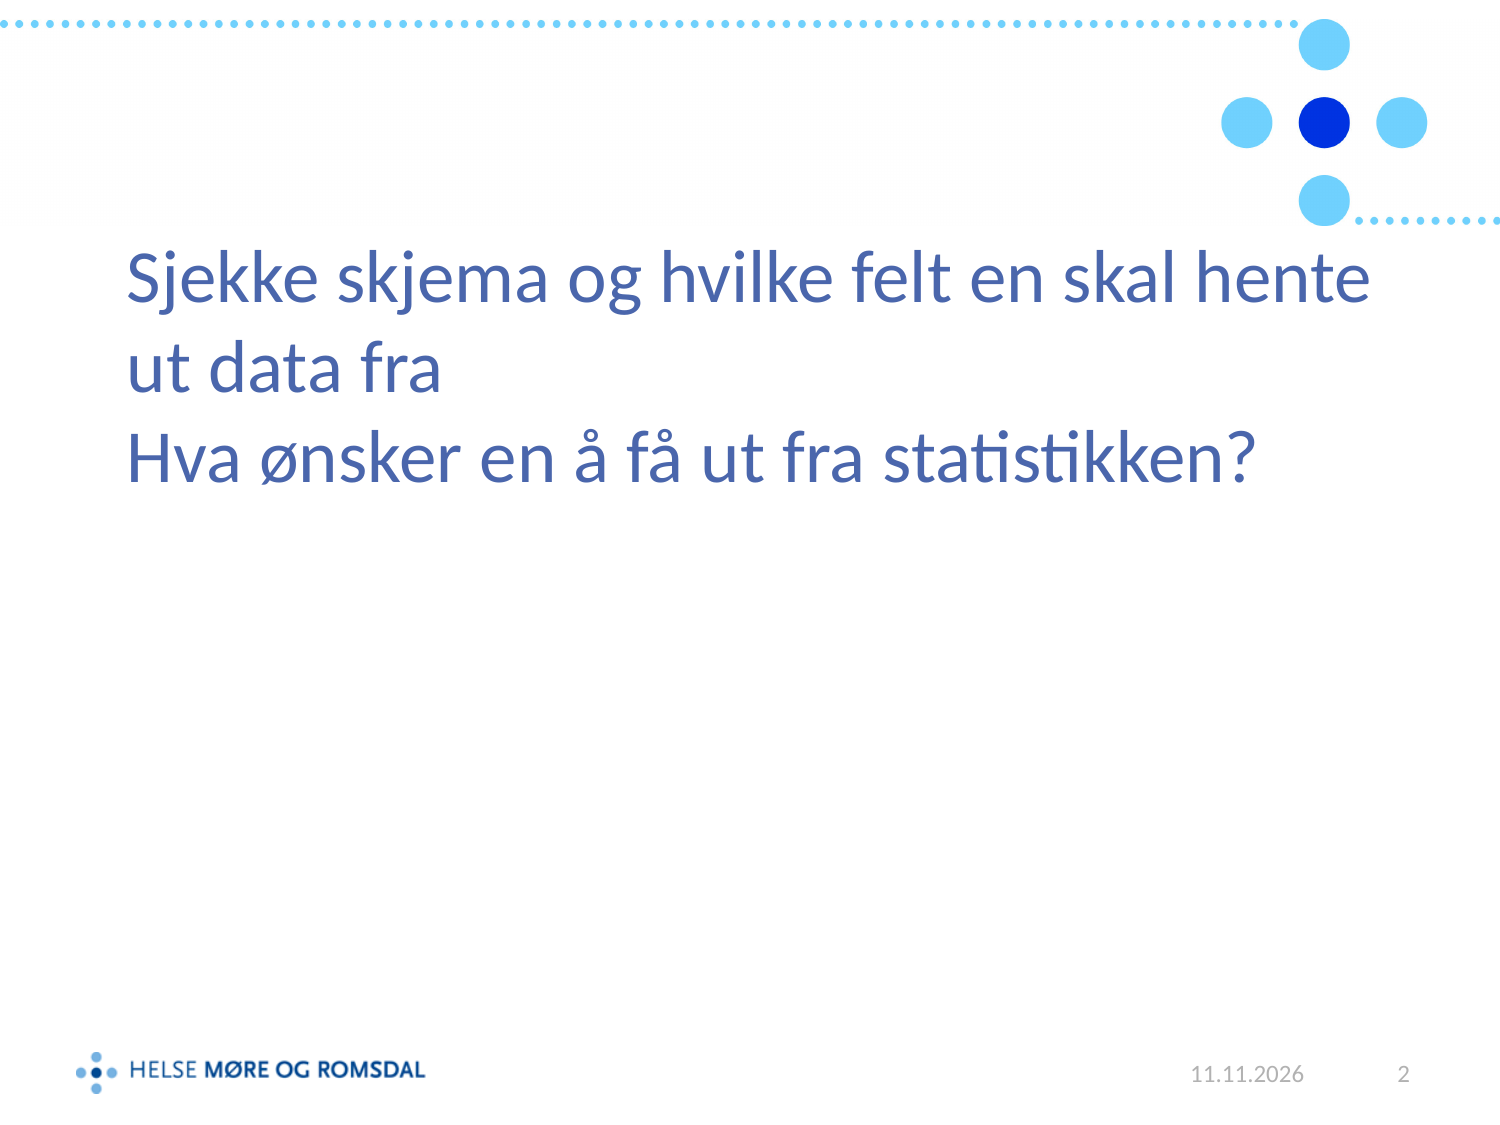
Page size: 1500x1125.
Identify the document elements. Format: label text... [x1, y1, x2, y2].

picture [76, 1052, 455, 1094]
text_box Sjekke skjema og hvilke felt en skal hente ut data fra Hva ønsker en å få ut fra statistikken? [112, 219, 1388, 695]
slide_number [1175, 1042, 1329, 1103]
text_box [112, 90, 1376, 219]
slide_number 2 [1352, 1042, 1425, 1103]
text_box [182, 219, 1447, 326]
picture [0, 19, 1500, 226]
